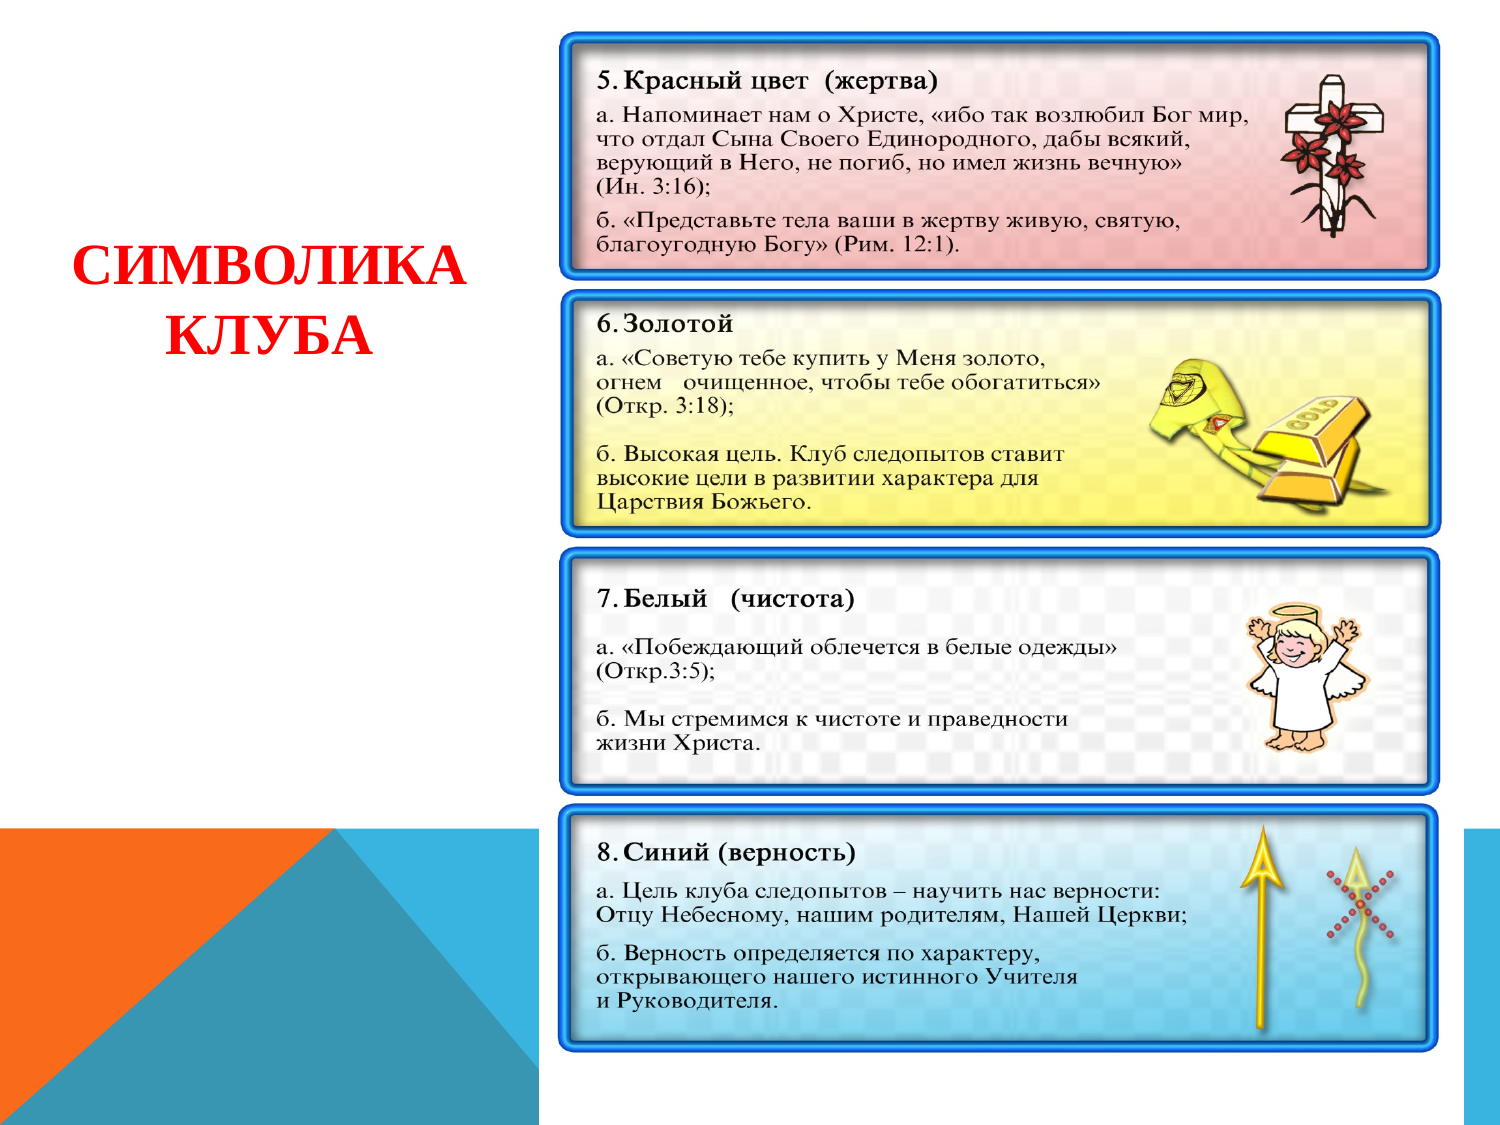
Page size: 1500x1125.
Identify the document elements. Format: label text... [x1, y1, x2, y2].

title СИМВОЛИКА КЛУБА [29, 219, 510, 373]
picture [538, 0, 1464, 1125]
